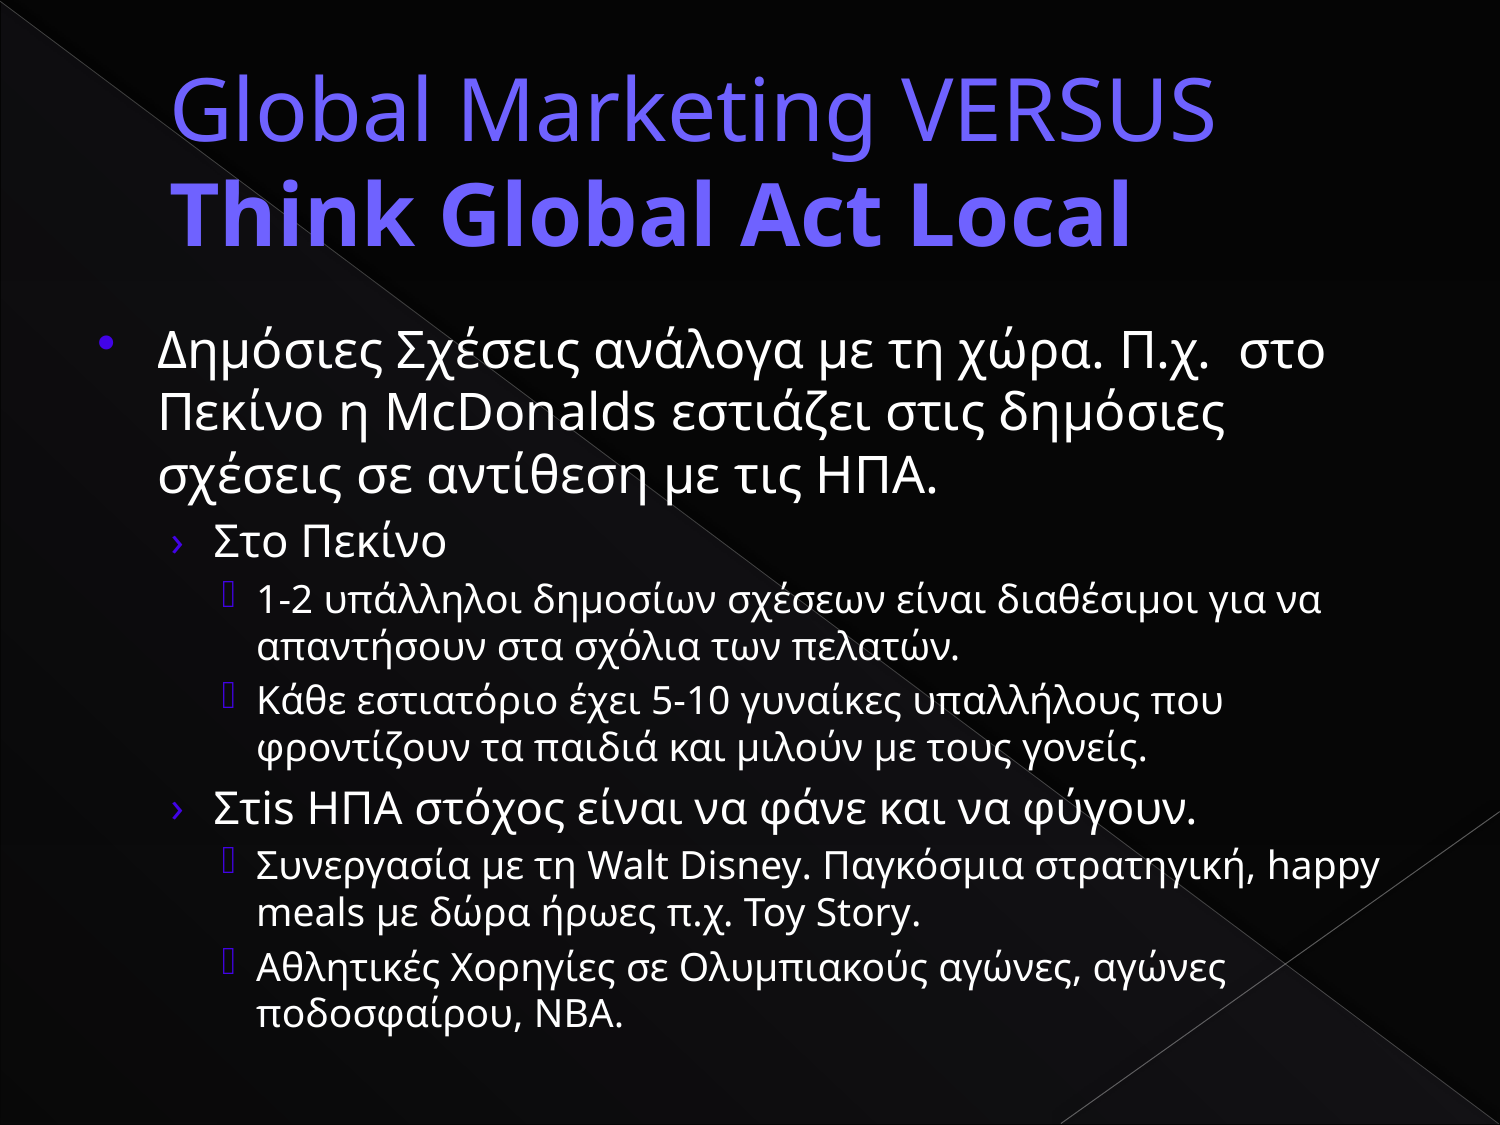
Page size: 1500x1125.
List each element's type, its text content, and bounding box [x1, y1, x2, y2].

list Δημόσιες Σχέσεις ανάλογα με τη χώρα. Π.χ. στο Πεκίνο η McDonalds εστιάζει στις δημόσιες σχέσεις σε αντίθεση με τις ΗΠΑ. Στο Πεκίνο 1-2 υπάλληλοι δημοσίων σχέσεων είναι διαθέσιμοι για να απαντήσουν στα σχόλια των πελατών. Κάθε εστιατόριο έχει 5-10 γυναίκες υπαλλήλους που φροντίζουν τα παιδιά και μιλούν με τους γονείς. Στis ΗΠΑ στόχος είναι να φάνε και να φύγουν. Συνεργασία με τη Walt Disney. Παγκόσμια στρατηγική, happy meals με δώρα ήρωες π.χ. Toy Story. Αθλητικές Χορηγίες σε Ολυμπιακούς αγώνες, αγώνες ποδοσφαίρου, ΝΒΑ. [75, 308, 1425, 1059]
title Global Marketing VERSUS Think Global Act Local [75, 43, 1425, 274]
